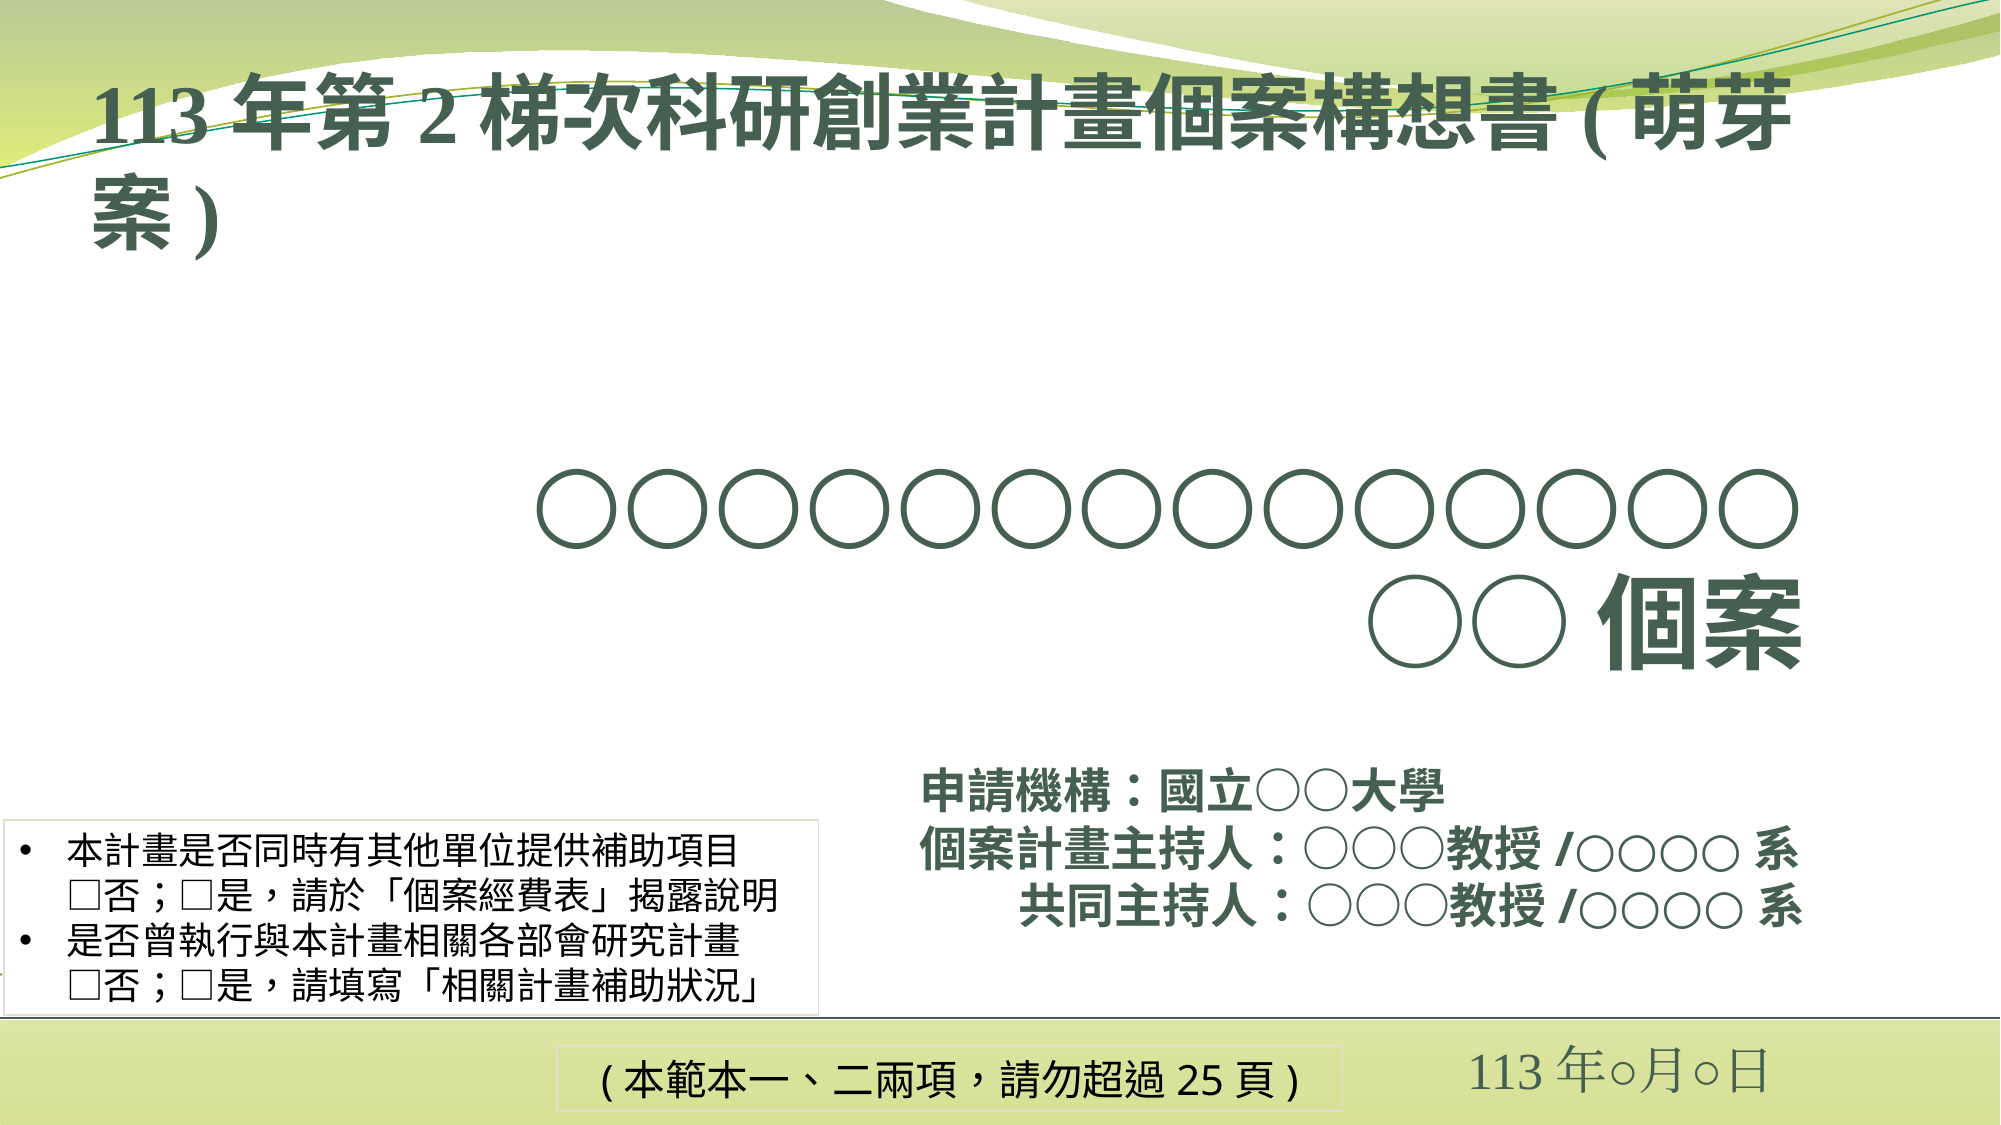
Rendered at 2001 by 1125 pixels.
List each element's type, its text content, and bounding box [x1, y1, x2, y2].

text_box (本範本一、二兩項，請勿超過25頁) [557, 1045, 1343, 1111]
title 113年第2梯次科研創業計畫個案構想書(萌芽案) [90, 147, 1873, 261]
text_box ○○○○○○○○○○○○○○ ○○個案 [91, 381, 1809, 682]
text_box 本計畫是否同時有其他單位提供補助項目 □否；□是，請於「個案經費表」揭露說明 是否曾執行與本計畫相關各部會研究計畫 □否；□是，請填寫「相關計畫補助狀況」 [4, 819, 819, 1015]
subtitle 申請機構：國立○○大學 個案計畫主持人：○○○教授/○○○○系 共同主持人：○○○教授/○○○○系 [919, 753, 1902, 986]
text_box 113年○月○日 [1454, 1029, 1838, 1125]
